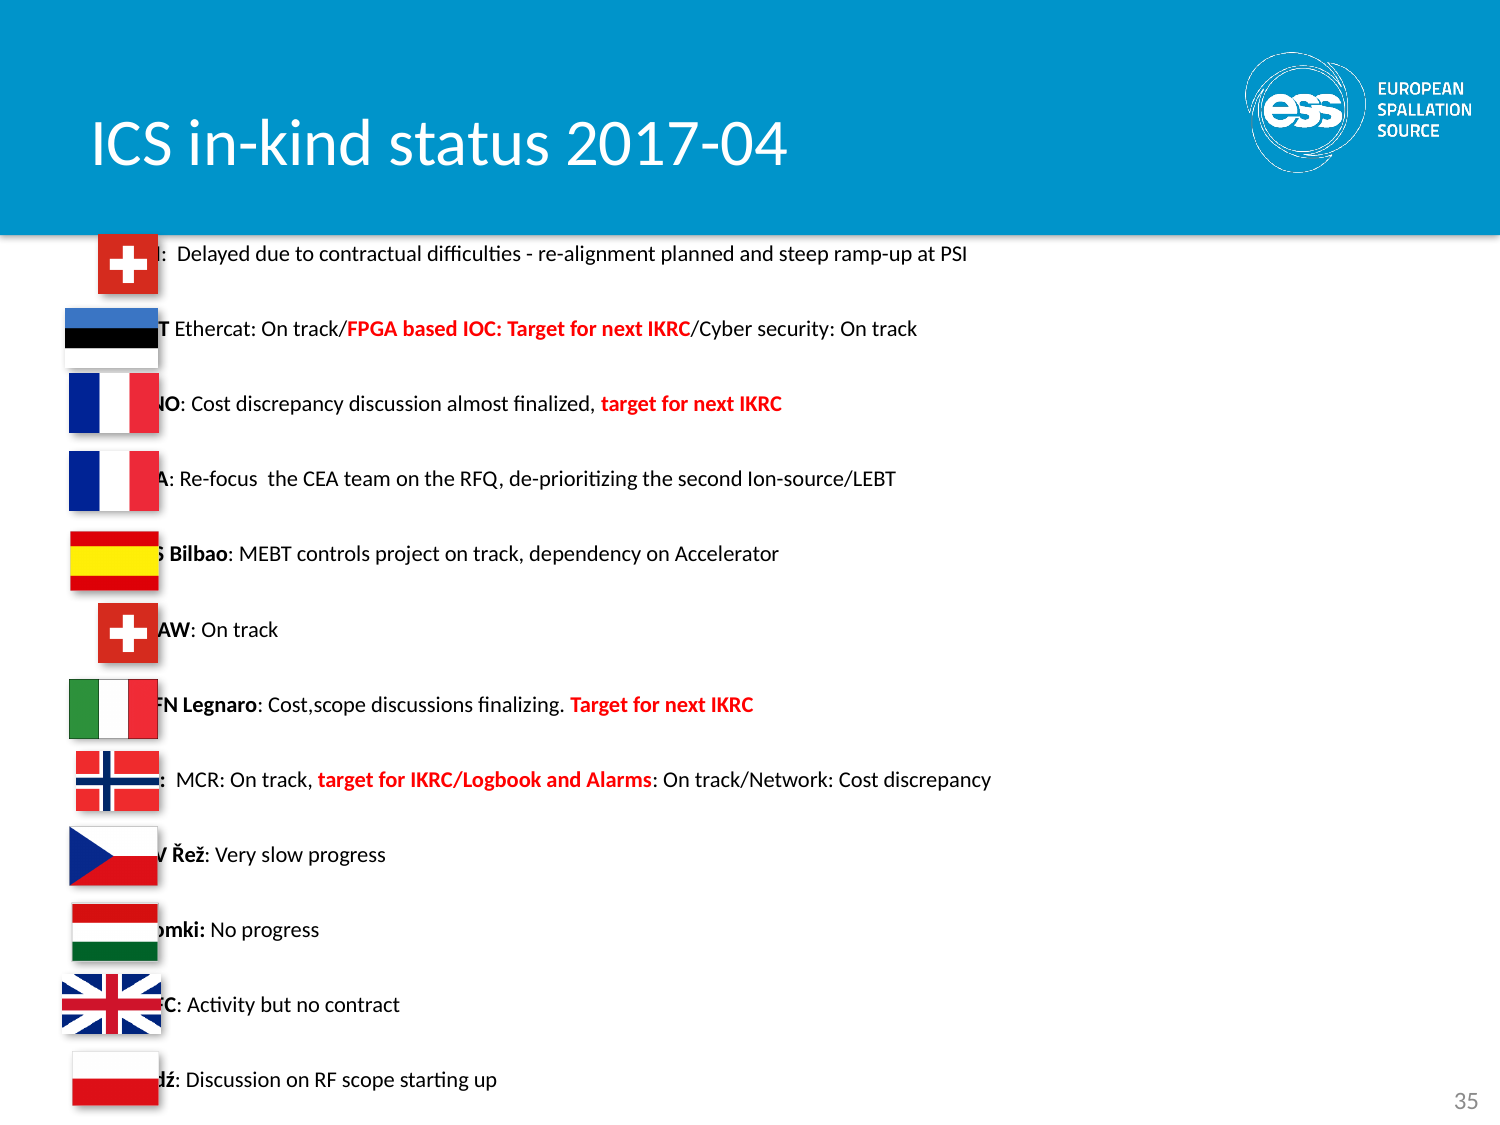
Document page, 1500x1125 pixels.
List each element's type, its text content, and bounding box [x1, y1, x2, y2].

picture [1432, 125, 1438, 136]
slide_number 35 [1144, 1069, 1495, 1125]
picture [1443, 86, 1450, 93]
picture [70, 901, 159, 962]
list PSI: Delayed due to contractual difficulties - re-alignment planned and steep ramp-up at PSI TUT Ethercat: On track/FPGA based IOC: Target for next IKRC/Cyber security: On track IPNO: Cost discrepancy discussion almost finalized, target for next IKRC CEA: Re-focus the CEA team on the RFQ, de-prioritizing the second Ion-source/LEBT ESS Bilbao: MEBT controls project on track, dependency on Accelerator ZHAW: On track INFN Legnaro: Cost,scope discussions finalizing. Target for next IKRC IFE: MCR: On track, target for IKRC/Logbook and Alarms: On track/Network: Cost discrepancy ÚJV Řež: Very slow progress Atomki: No progress STFC: Activity but no contract Łódź: Discussion on RF scope starting up [29, 231, 1388, 1106]
picture [1400, 83, 1407, 94]
picture [76, 751, 159, 811]
picture [69, 825, 159, 886]
picture [69, 531, 159, 591]
picture [64, 307, 159, 368]
picture [1436, 104, 1444, 115]
picture [72, 1051, 159, 1107]
picture [1422, 125, 1428, 134]
picture [1389, 104, 1393, 115]
picture [69, 373, 159, 434]
picture [1379, 83, 1385, 94]
picture [1398, 109, 1406, 115]
picture [1409, 104, 1415, 115]
picture [69, 451, 159, 511]
picture [69, 678, 159, 739]
picture [62, 974, 161, 1034]
title ICS in-kind status 2017-04 [75, 45, 1247, 231]
picture [98, 603, 159, 663]
picture [98, 235, 159, 295]
picture [1423, 83, 1430, 94]
picture [1454, 83, 1458, 94]
picture [1264, 94, 1342, 127]
picture [1418, 104, 1423, 115]
